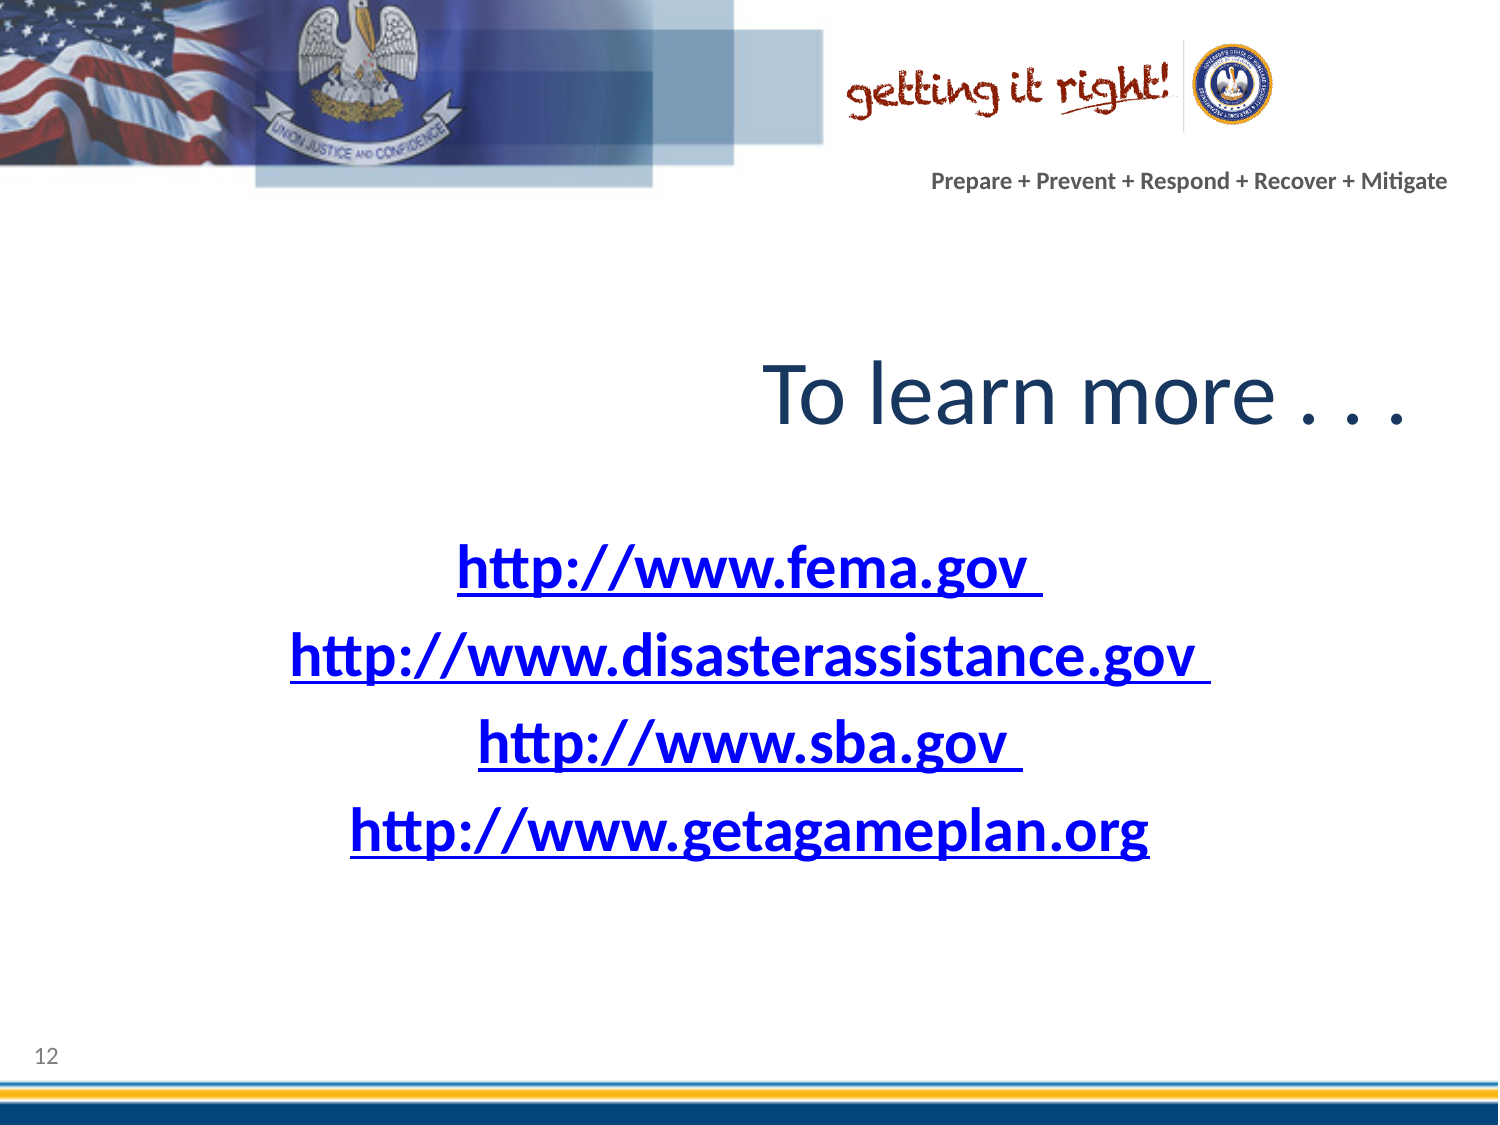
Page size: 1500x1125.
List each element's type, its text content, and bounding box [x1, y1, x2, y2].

title To learn more . . . [75, 299, 1425, 475]
picture [0, 0, 1498, 1125]
list http://www.fema.gov http://www.disasterassistance.gov http://www.sba.gov http://www.getagameplan.org [75, 519, 1425, 1075]
